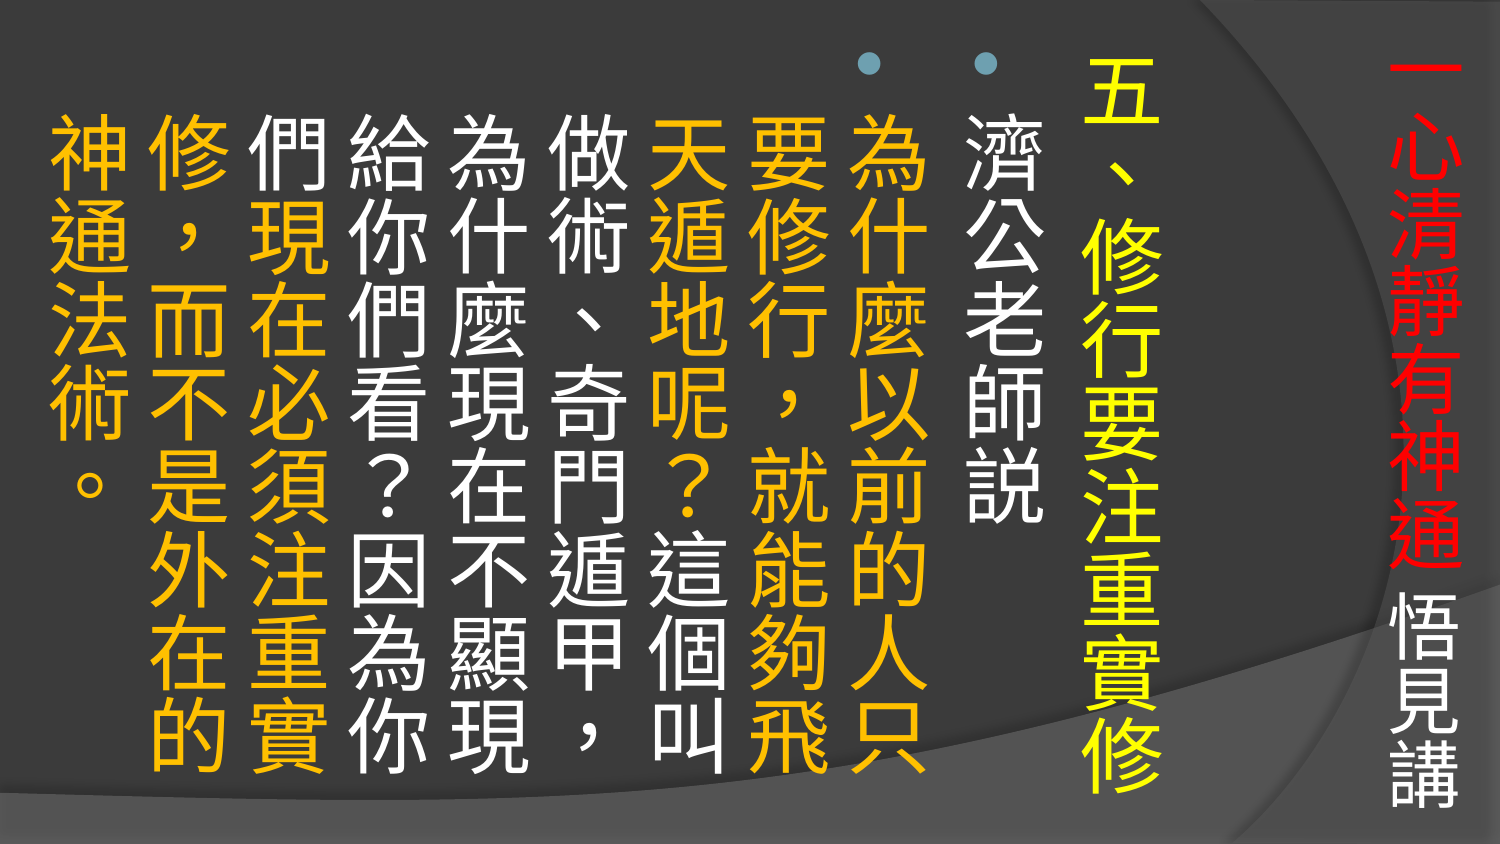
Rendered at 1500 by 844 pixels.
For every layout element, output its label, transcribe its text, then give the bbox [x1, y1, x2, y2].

list 五、修行要注重實修 濟公老師説 為什麼以前的人只要修行，就能夠飛天遁地呢？這個叫做術、奇門遁甲，為什麼現在不顯現給你們看？因為你們現在必須注重實修，而不是外在的神通法術。 [29, 27, 1365, 820]
title 一心清靜有神通 悟見講 [1364, 21, 1483, 820]
